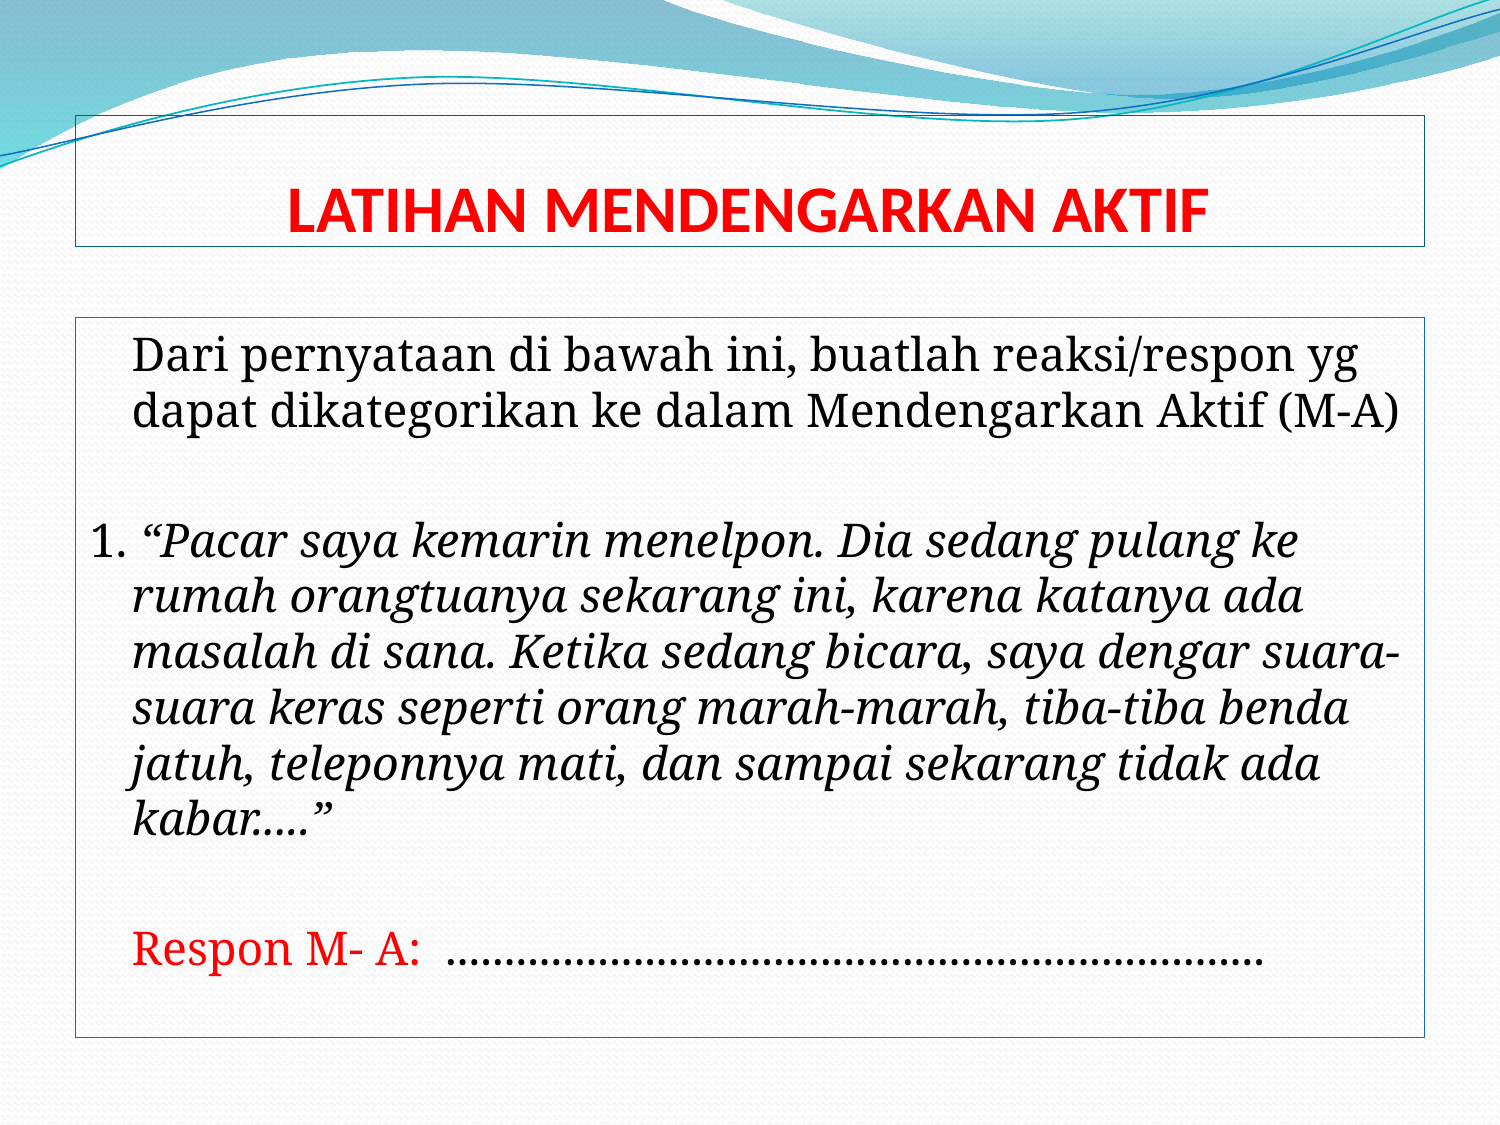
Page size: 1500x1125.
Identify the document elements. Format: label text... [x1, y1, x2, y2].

title LATIHAN MENDENGARKAN AKTIF [75, 115, 1425, 247]
list Dari pernyataan di bawah ini, buatlah reaksi/respon yg dapat dikategorikan ke dalam Mendengarkan Aktif (M-A) 1. “Pacar saya kemarin menelpon. Dia sedang pulang ke rumah orangtuanya sekarang ini, karena katanya ada masalah di sana. Ketika sedang bicara, saya dengar suara-suara keras seperti orang marah-marah, tiba-tiba benda jatuh, teleponnya mati, dan sampai sekarang tidak ada kabar.....” Respon M- A: ...................................................................... [75, 317, 1425, 1038]
